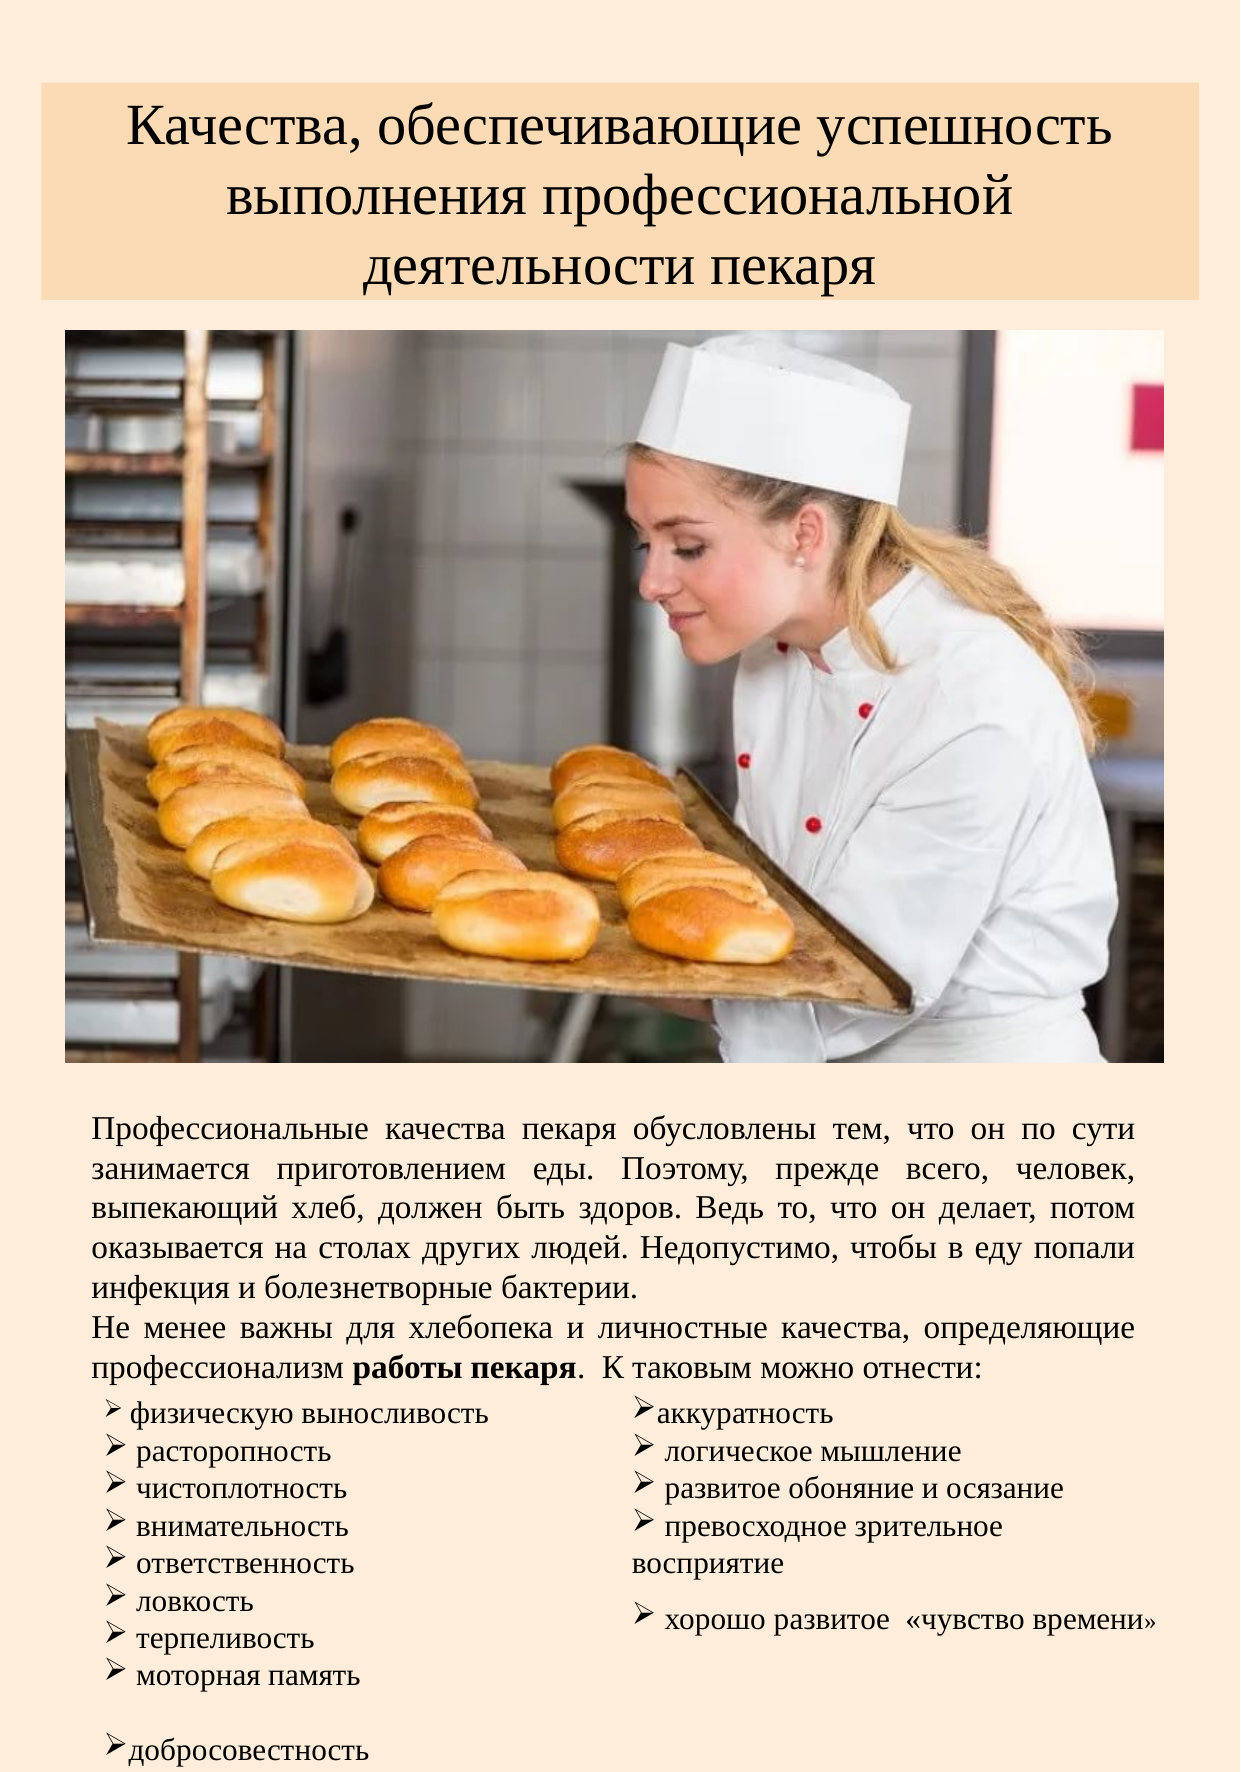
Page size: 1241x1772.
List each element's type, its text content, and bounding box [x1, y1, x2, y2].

title Качества, обеспечивающие успешность выполнения профессиональной деятельности пекаря [41, 82, 1199, 300]
text_box физическую выносливость расторопность чистоплотность внимательность ответственность ловкость терпеливость моторная память добросовестность аккуратность логическое мышление развитое обоняние и осязание превосходное зрительное восприятие хорошо развитое «чувство времени» [88, 1379, 1176, 1772]
text_box Профессиональные качества пекаря обусловлены тем, что он по сути занимается приготовлением еды. Поэтому, прежде всего, человек, выпекающий хлеб, должен быть здоров. Ведь то, что он делает, потом оказывается на столах других людей. Недопустимо, чтобы в еду попали инфекция и болезнетворные бактерии. Не менее важны для хлебопека и личностные качества, определяющие профессионализм работы пекаря. К таковым можно отнести: [76, 1098, 1152, 1438]
picture [64, 330, 1164, 1064]
